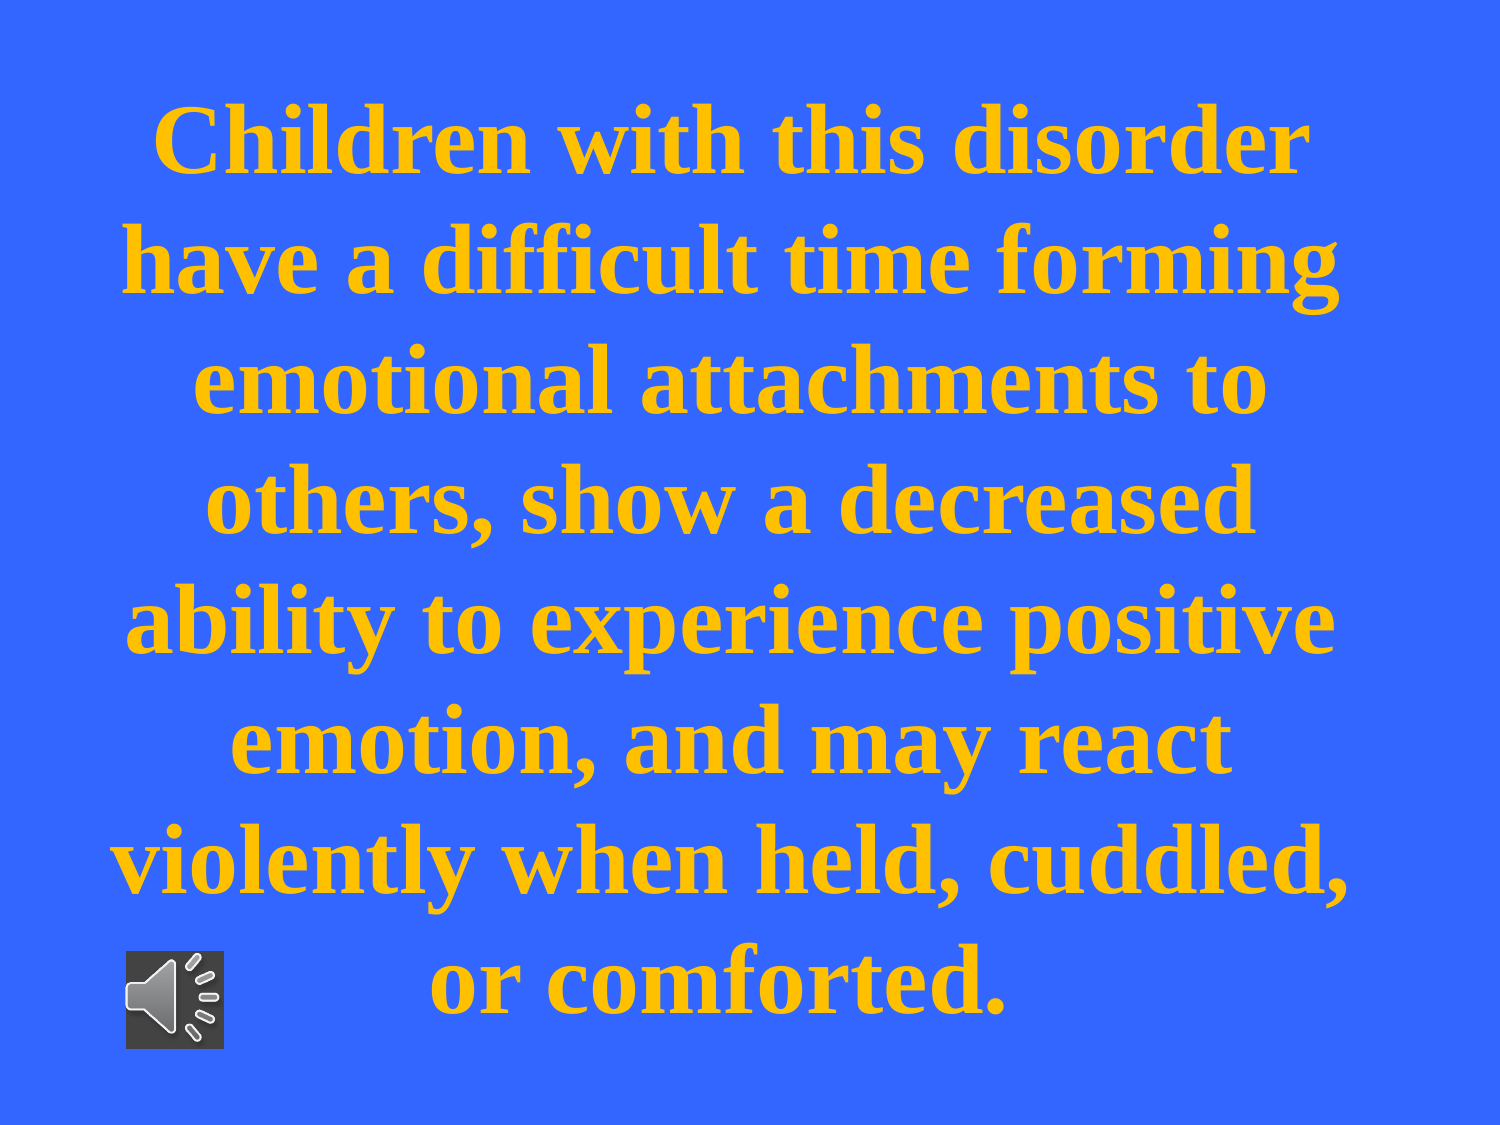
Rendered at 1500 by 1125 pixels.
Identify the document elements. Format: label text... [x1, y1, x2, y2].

picture [124, 949, 226, 1051]
title Children with this disorder have a difficult time forming emotional attachments to others, show a decreased ability to experience positive emotion, and may react violently when held, cuddled, or comforted. [74, 374, 1388, 613]
